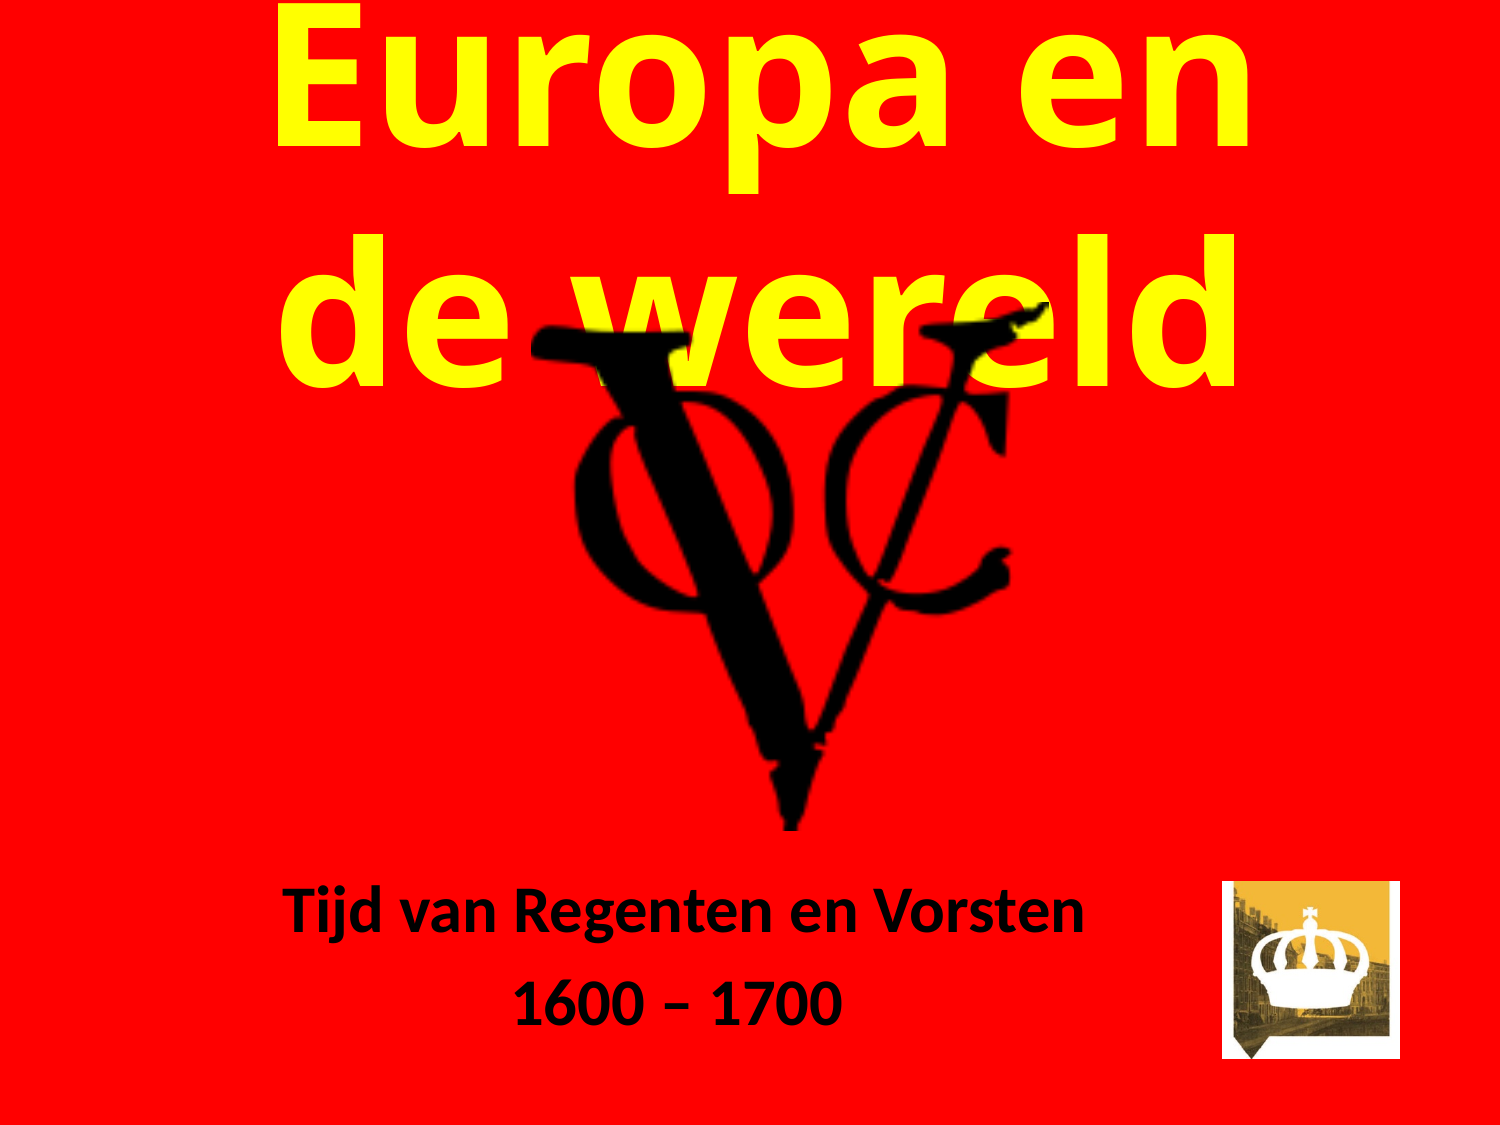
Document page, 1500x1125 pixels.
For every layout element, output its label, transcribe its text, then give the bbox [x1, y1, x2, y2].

picture [530, 302, 1049, 831]
title Europa en de wereld [123, 66, 1399, 308]
picture [1222, 881, 1400, 1059]
subtitle Tijd van Regenten en Vorsten 1600 – 1700 [159, 857, 1210, 1071]
